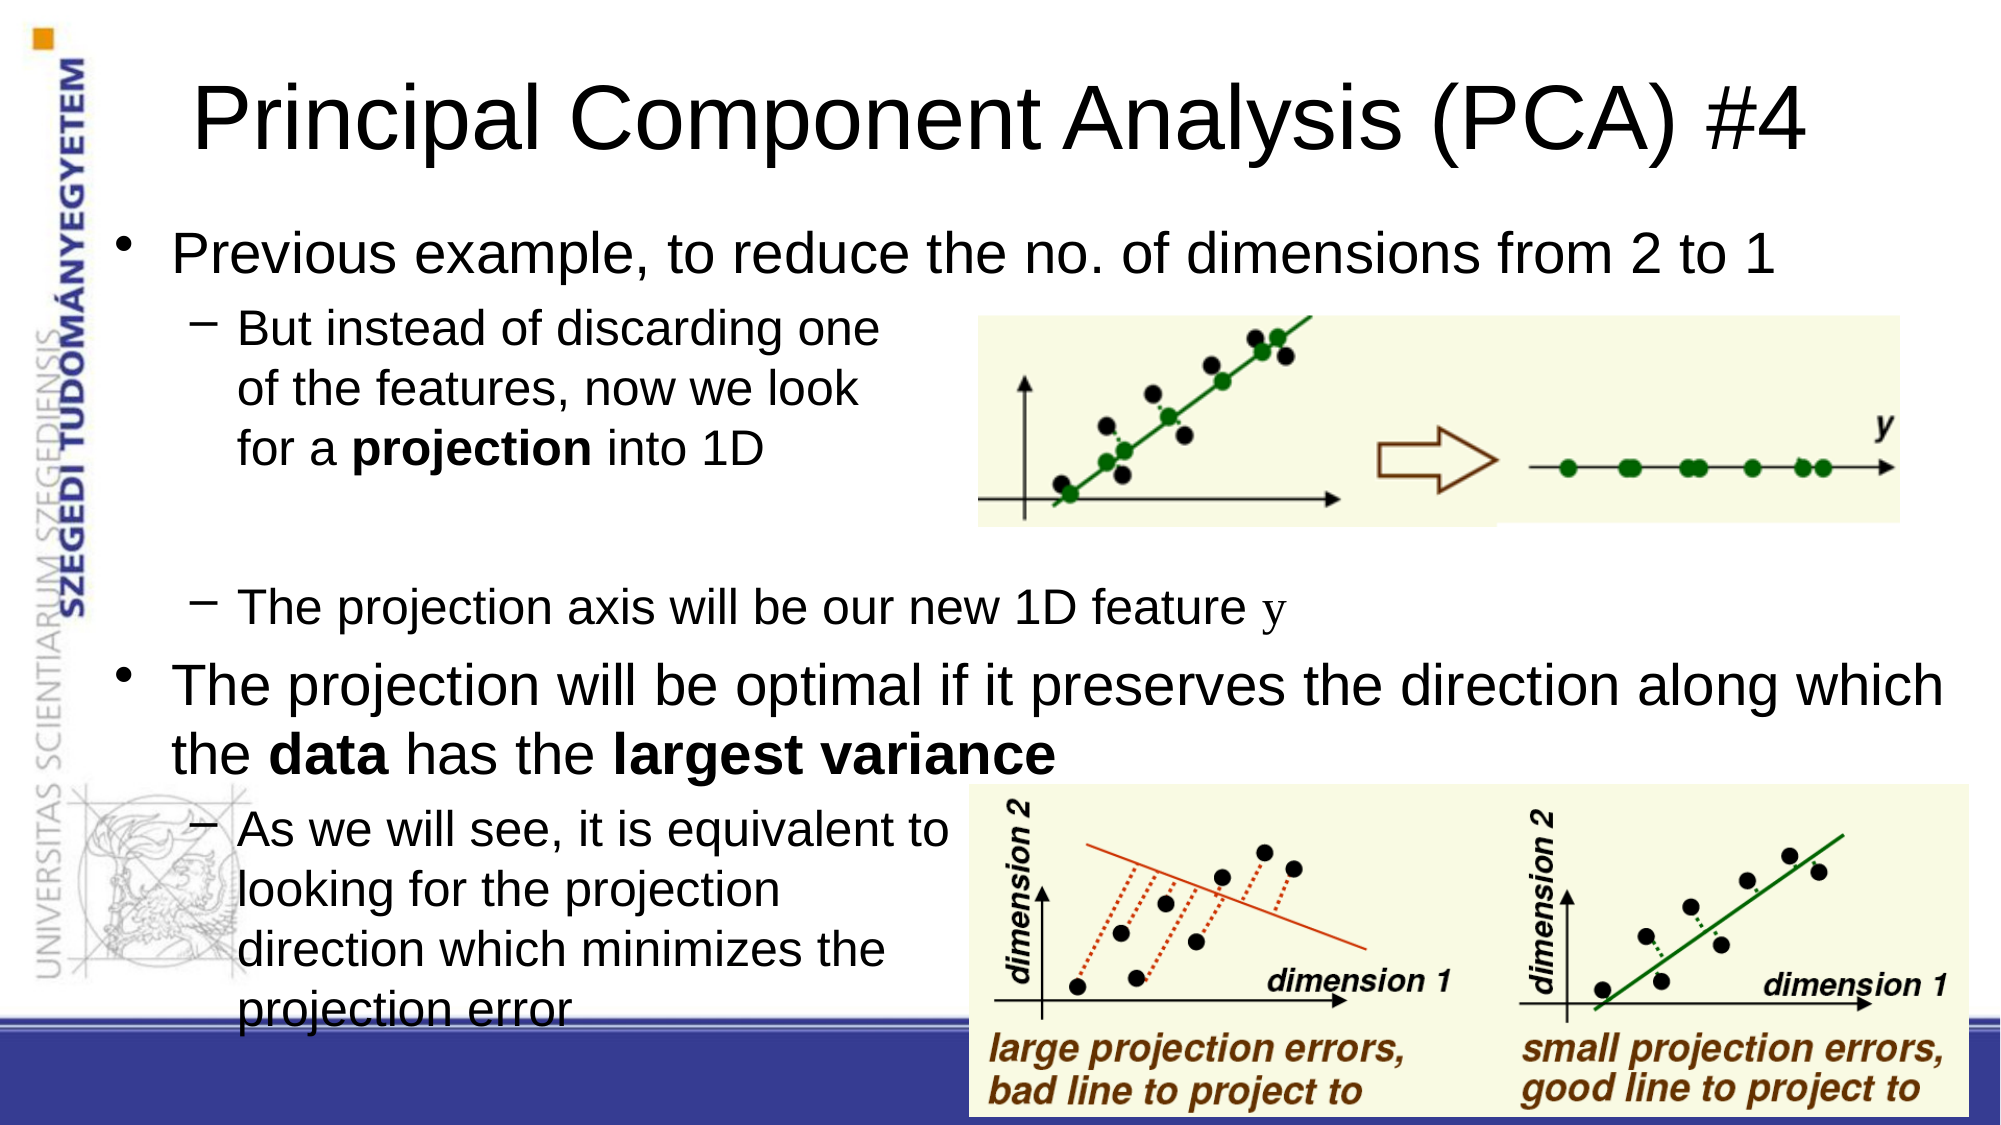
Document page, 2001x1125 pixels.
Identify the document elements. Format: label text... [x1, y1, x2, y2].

title Principal Component Analysis (PCA) #4 [99, 19, 1900, 207]
picture [0, 0, 2001, 1125]
list Previous example, to reduce the no. of dimensions from 2 to 1 But instead of discarding one of the features, now we look for a projection into 1D The projection axis will be our new 1D feature y The projection will be optimal if it preserves the direction along which the data has the largest variance As we will see, it is equivalent to looking for the projection direction which minimizes the projection error [99, 208, 1969, 951]
